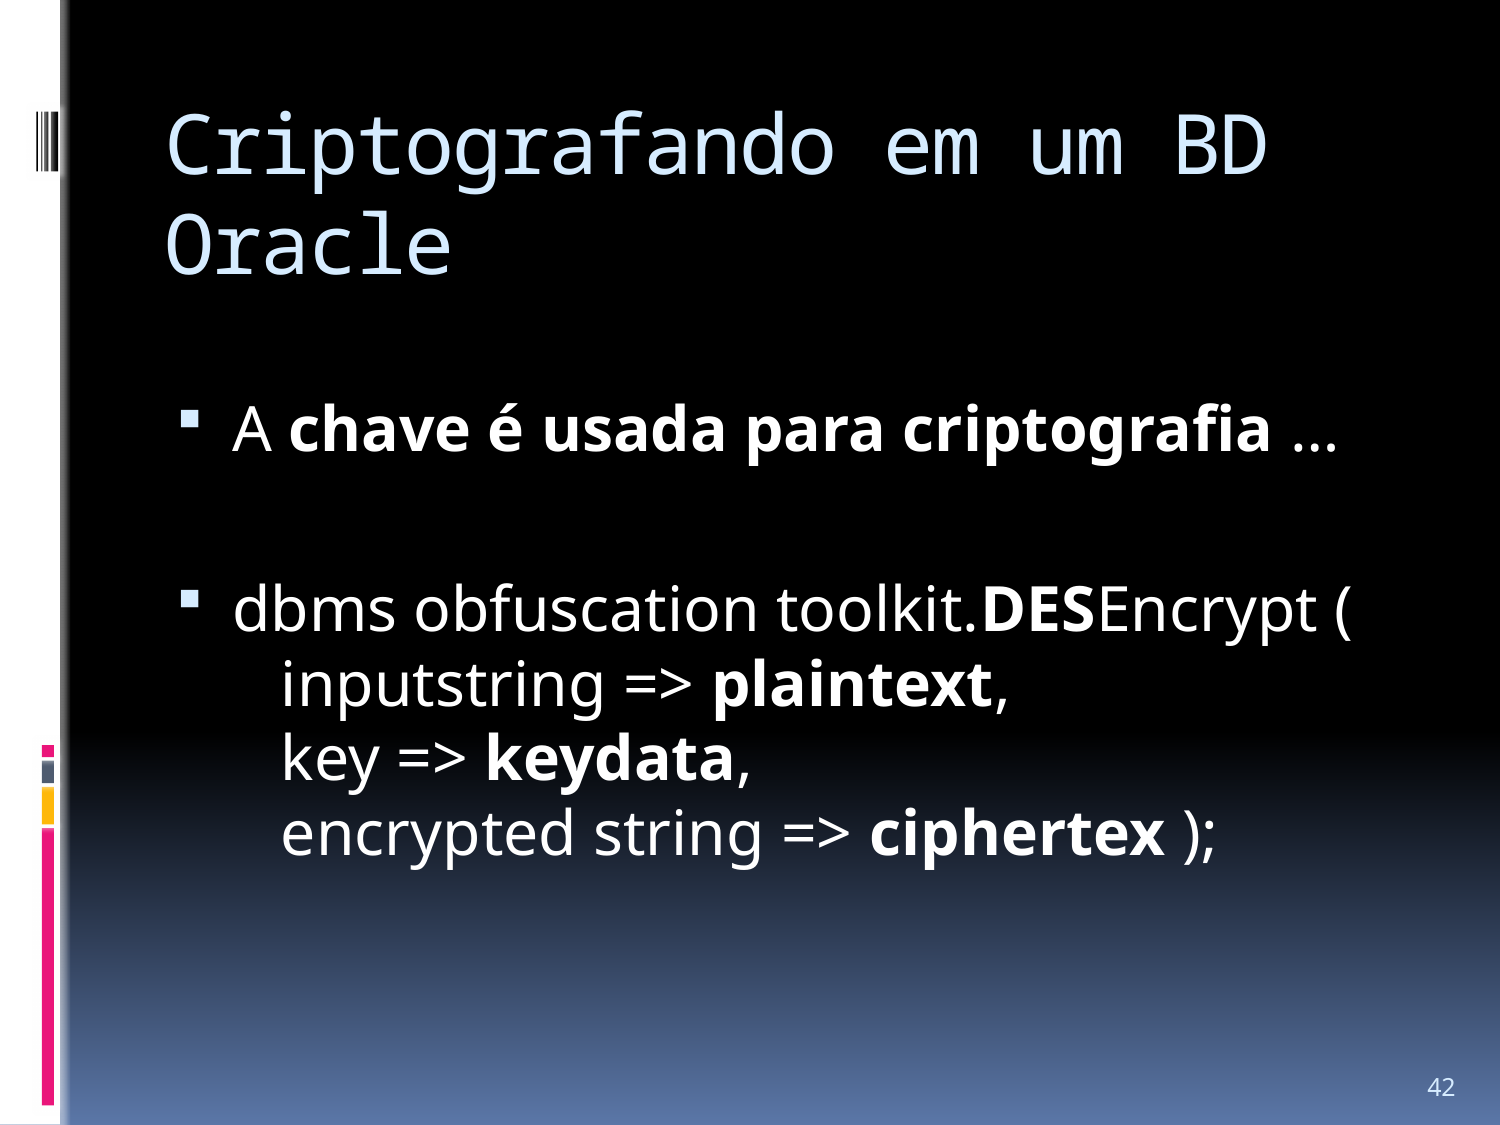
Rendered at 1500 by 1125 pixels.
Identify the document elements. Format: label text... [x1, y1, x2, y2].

list A chave é usada para criptografia … dbms obfuscation toolkit.DESEncrypt ( inputstring => plaintext, key => keydata, encrypted string => ciphertex ); [150, 292, 1425, 1043]
slide_number 42 [1412, 1052, 1488, 1113]
title Criptografando em um BD Oracle [150, 83, 1425, 234]
